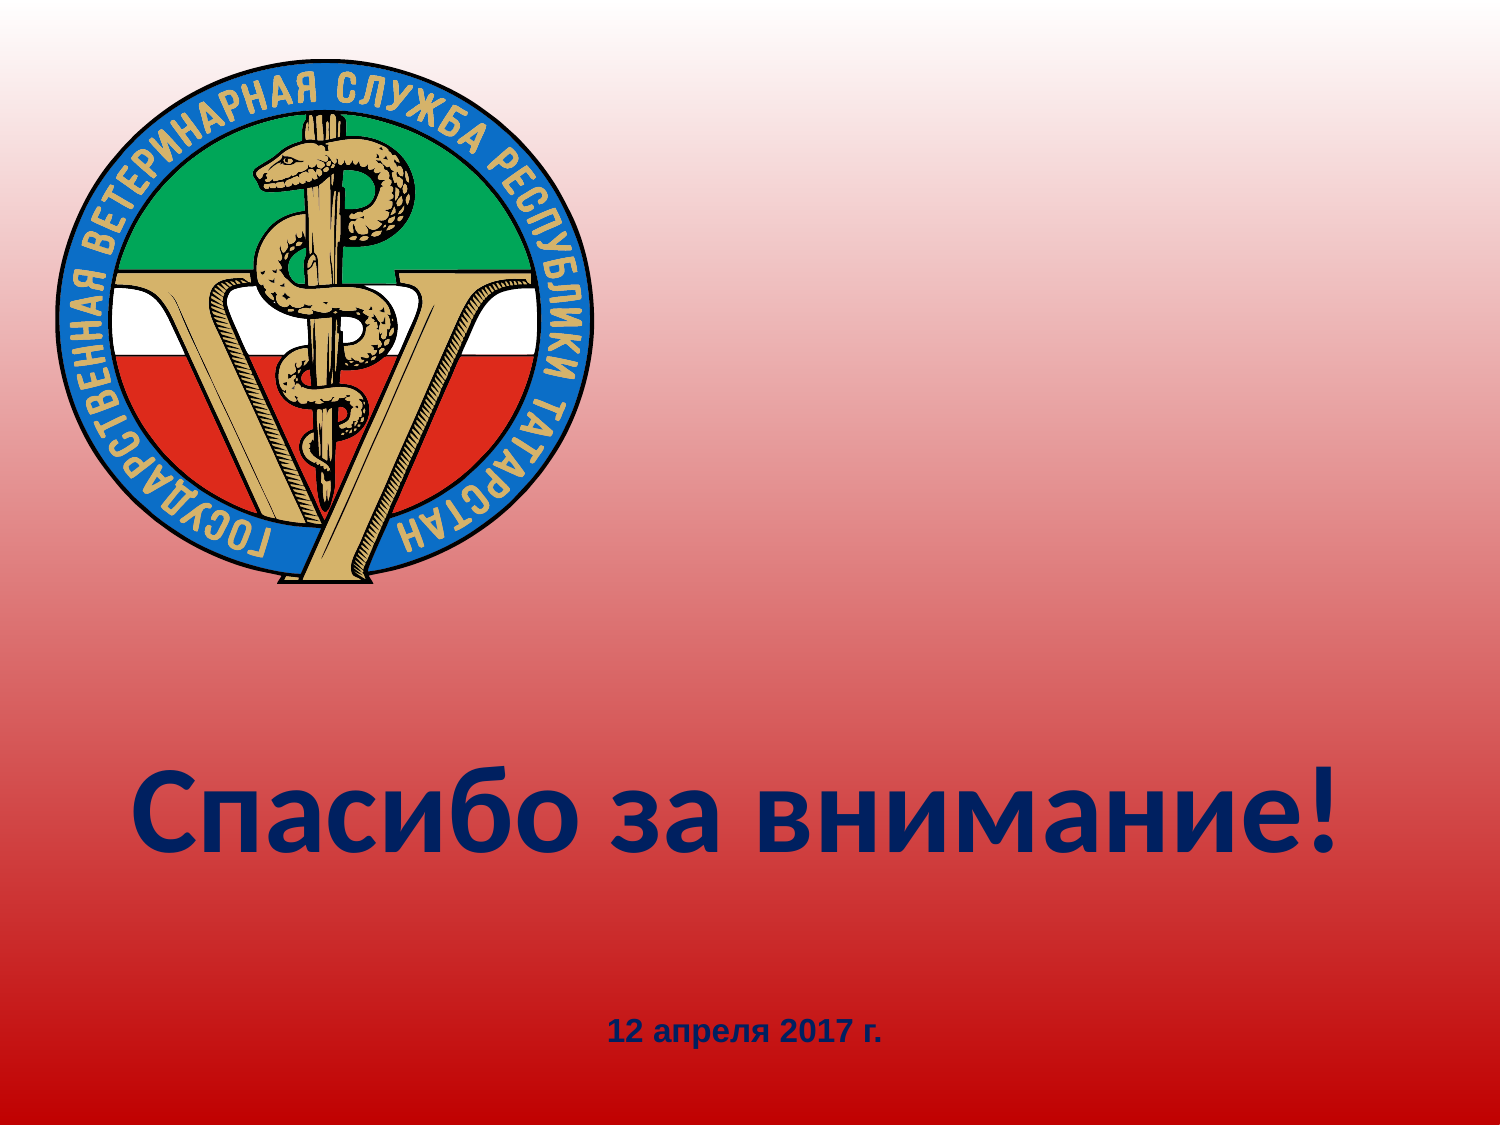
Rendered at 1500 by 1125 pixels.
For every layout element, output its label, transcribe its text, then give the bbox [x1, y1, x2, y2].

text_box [52, 56, 597, 587]
text_box [0, 0, 1500, 1125]
text_box 12 апреля 2017 г. [482, 980, 1017, 1079]
text_box Спасибо за внимание! [41, 340, 1436, 885]
